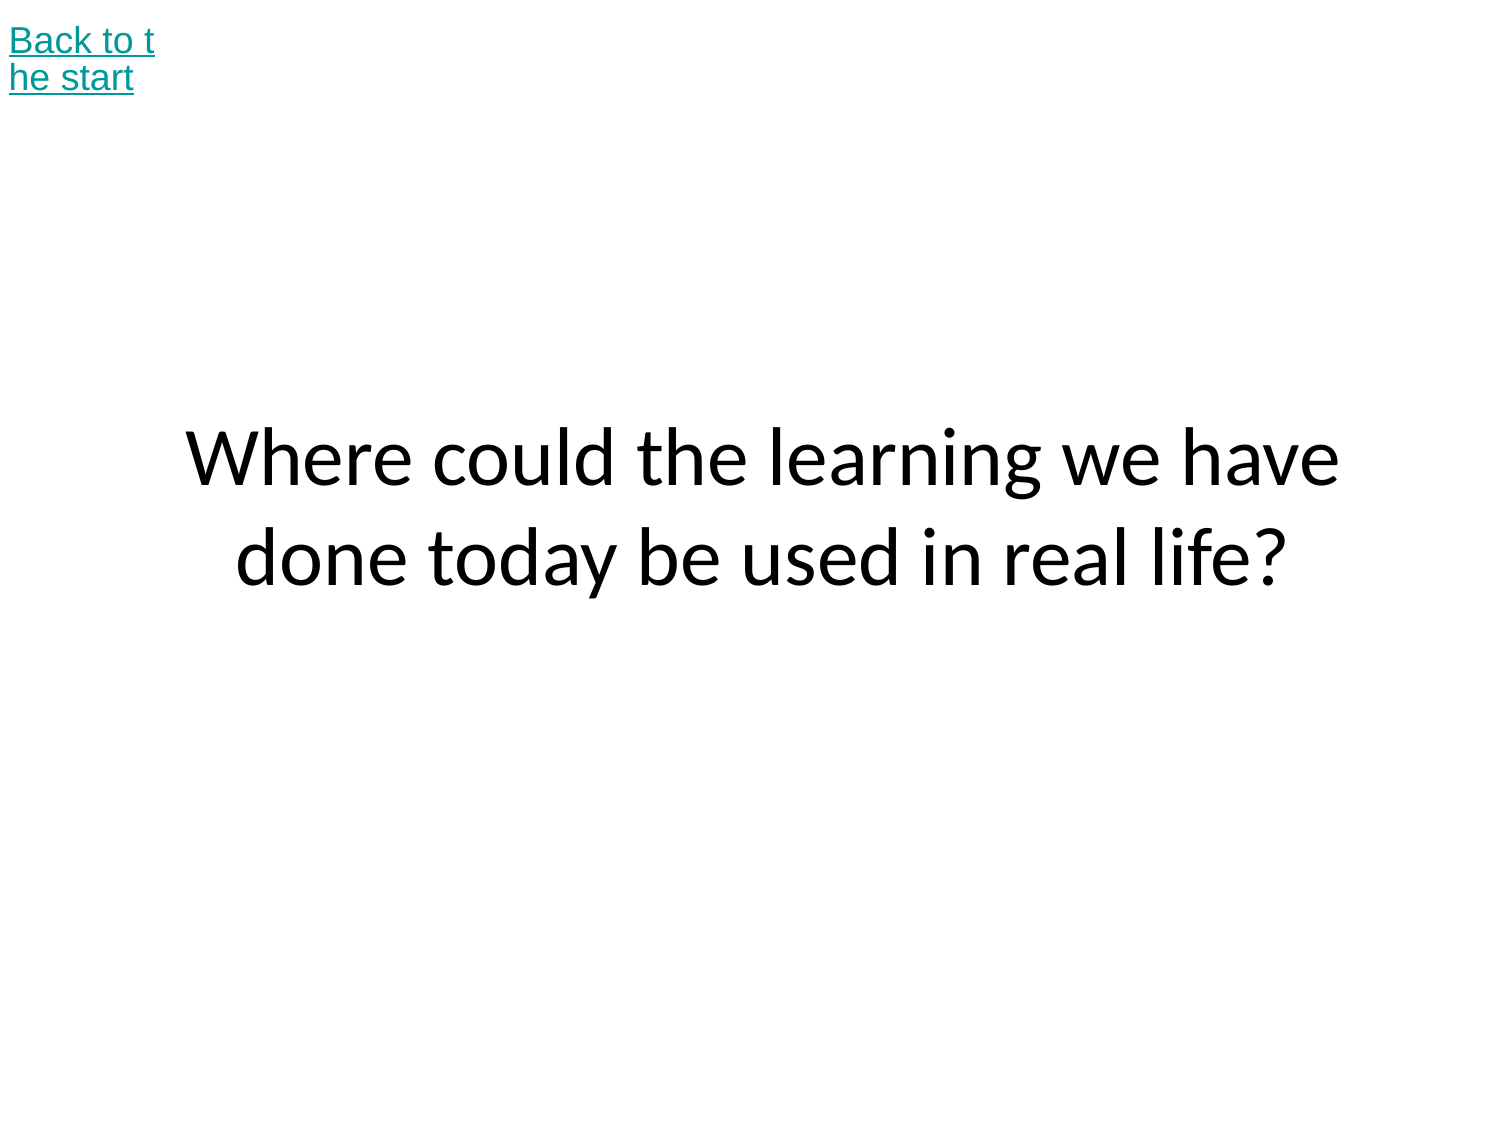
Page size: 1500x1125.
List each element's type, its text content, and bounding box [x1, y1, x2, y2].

text_box Back to the start [0, 8, 184, 68]
title Where could the learning we have done today be used in real life? [88, 408, 1439, 597]
